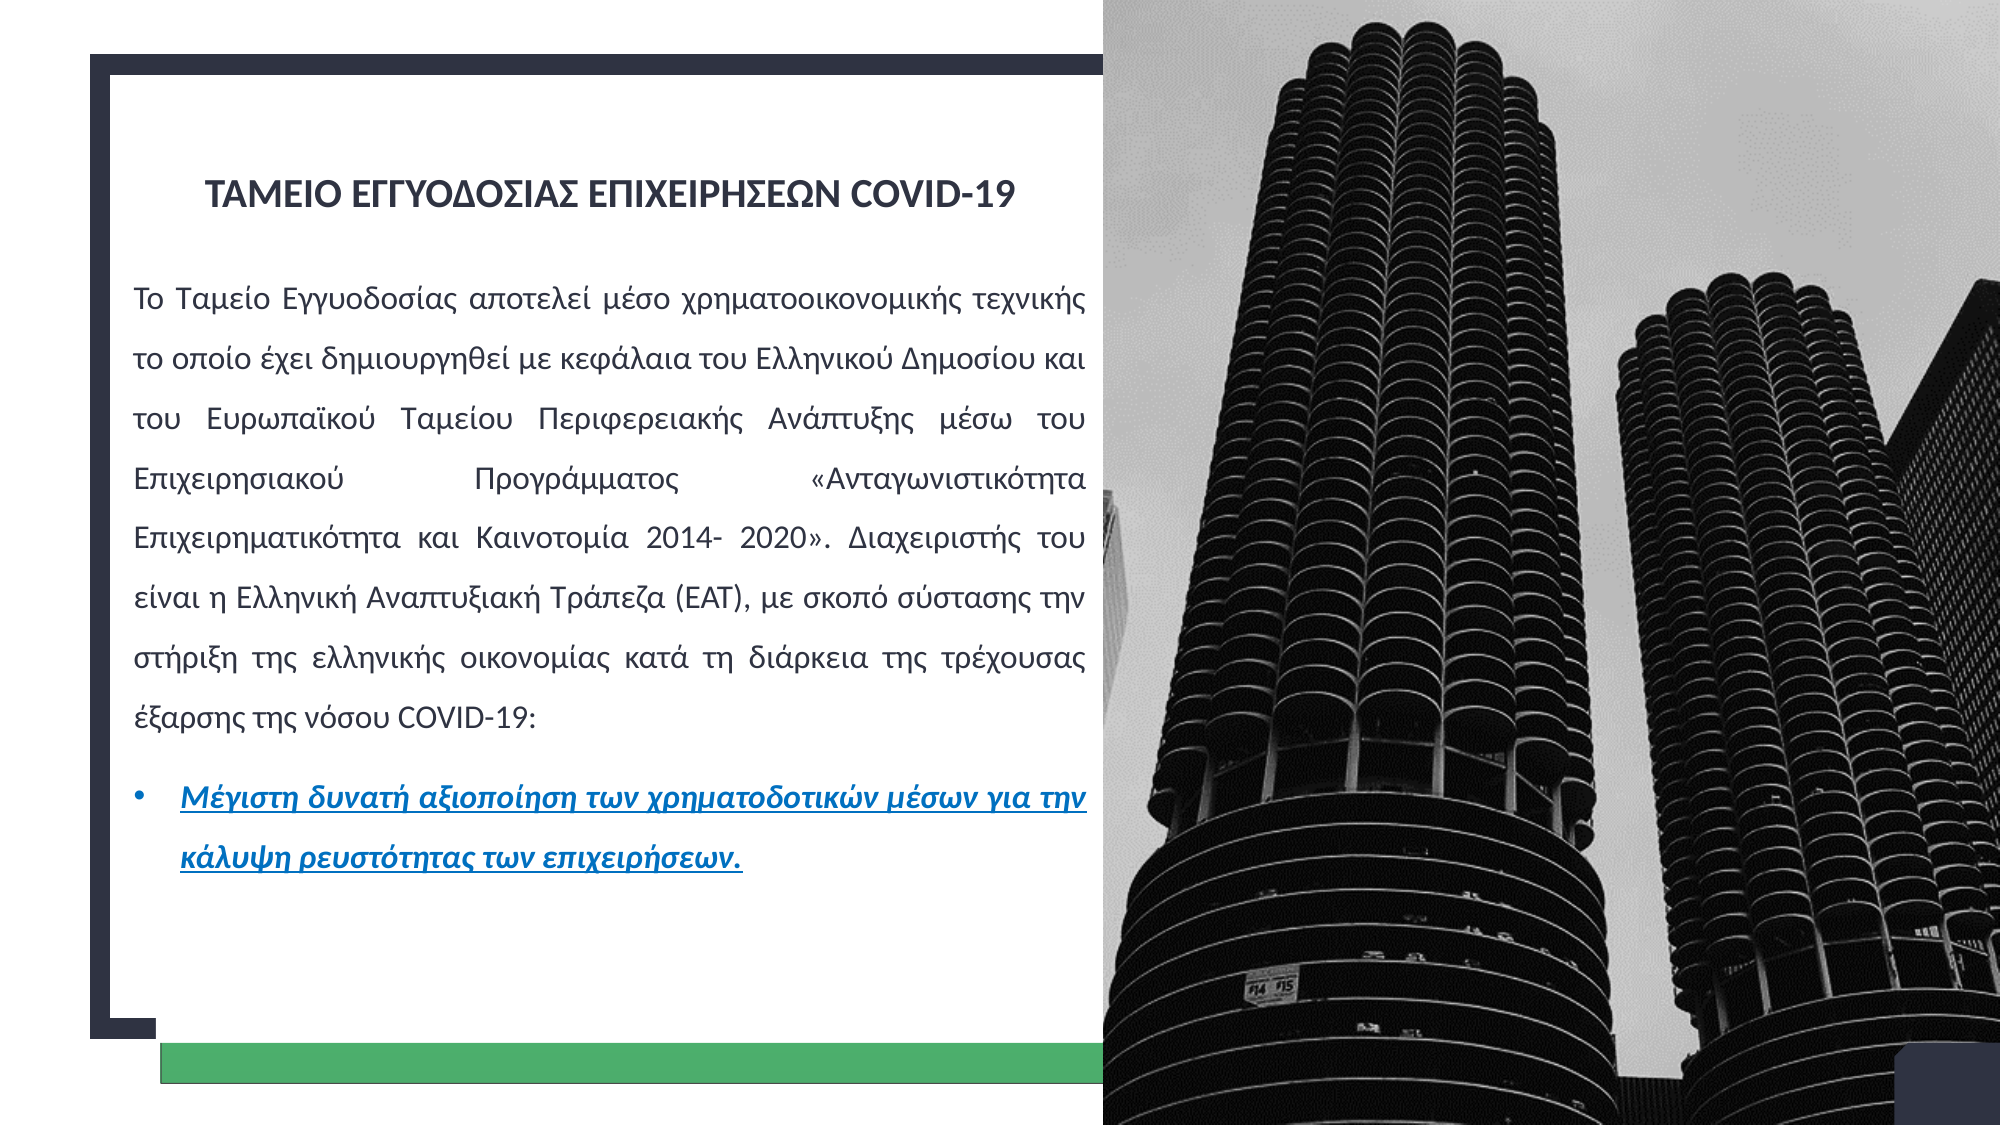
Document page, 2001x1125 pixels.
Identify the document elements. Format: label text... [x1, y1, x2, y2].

picture [1103, 0, 2000, 1125]
text_box [155, 106, 1103, 249]
title ΤΑΜΕΙΟ ΕΓΓΥΟΔΟΣΙΑΣ ΕΠΙΧΕΙΡΗΣΕΩΝ COVID-19 [189, 127, 1032, 224]
list Το Ταμείο Εγγυοδοσίας αποτελεί μέσο χρηματοοικονομικής τεχνικής το οποίο έχει δημιουργηθεί με κεφάλαια του Ελληνικού Δημοσίου και του Ευρωπαϊκού Ταμείου Περιφερειακής Ανάπτυξης μέσω του Επιχειρησιακού Προγράμματος «Ανταγωνιστικότητα Επιχειρηματικότητα και Καινοτομία 2014- 2020». Διαχειριστής του είναι η Ελληνική Αναπτυξιακή Τράπεζα (ΕΑΤ), με σκοπό σύστασης την στήριξη της ελληνικής οικονομίας κατά τη διάρκεια της τρέχουσας έξαρσης της νόσου COVID-19: Μέγιστη δυνατή αξιοποίηση των χρηματοδοτικών μέσων για την κάλυψη ρευστότητας των επιχειρήσεων. [118, 249, 1103, 1043]
